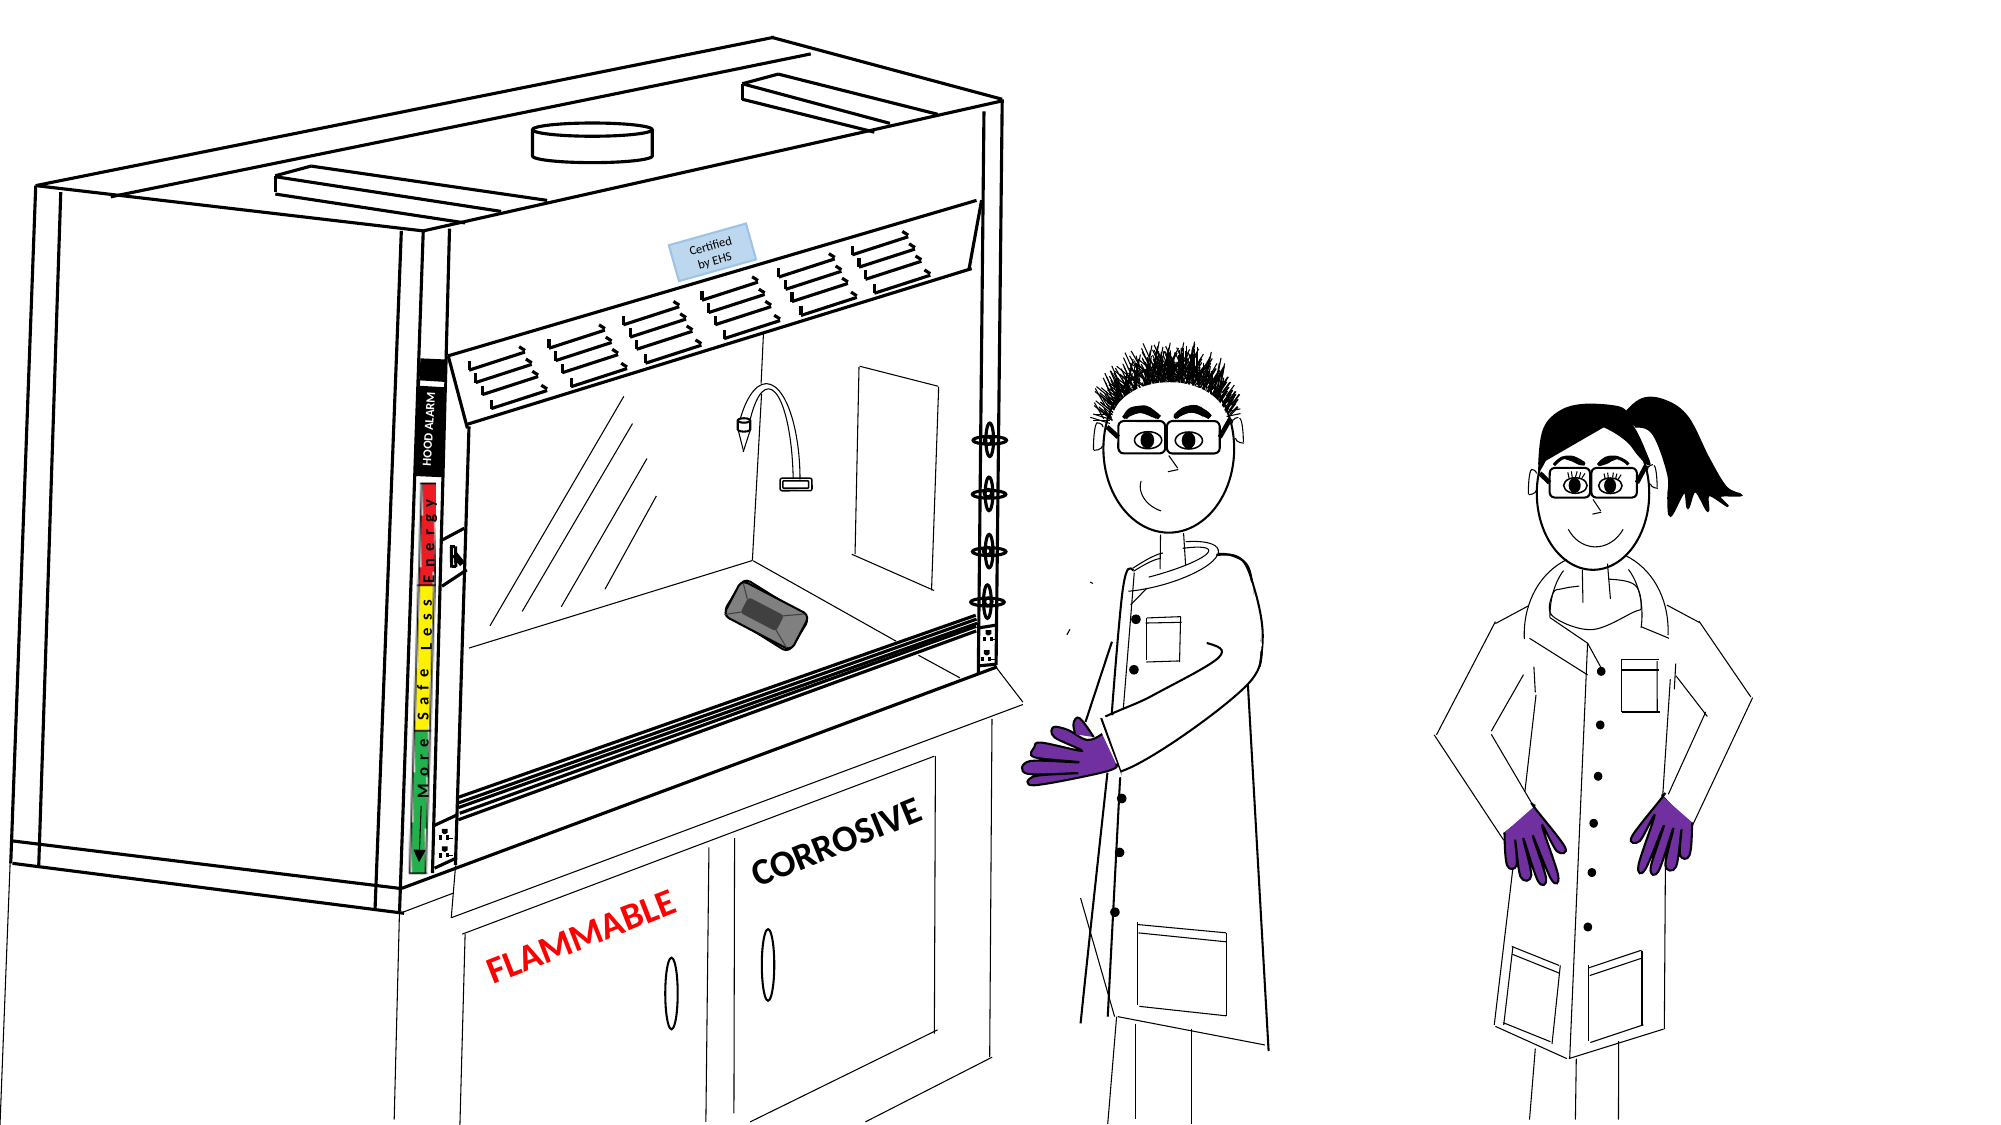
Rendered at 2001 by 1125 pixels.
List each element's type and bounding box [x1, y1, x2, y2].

text_box [0, 37, 1023, 1125]
text_box [1434, 397, 1753, 1120]
text_box [1025, 341, 1269, 1124]
